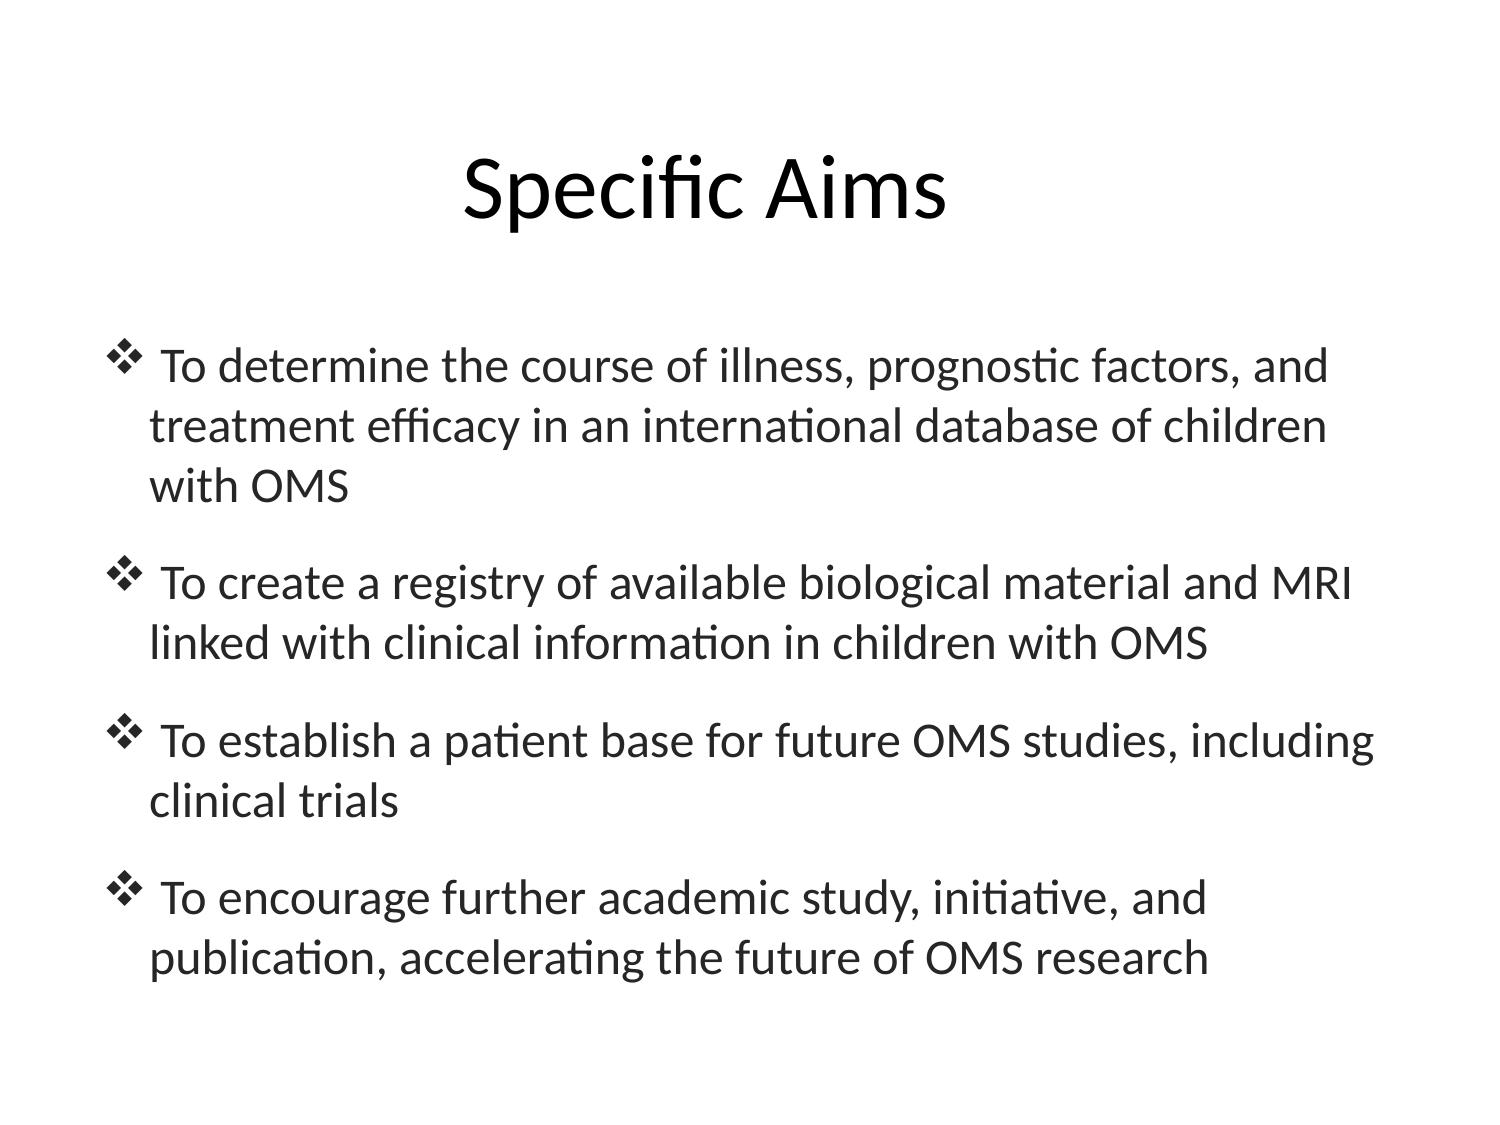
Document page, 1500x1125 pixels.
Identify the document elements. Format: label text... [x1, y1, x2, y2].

text_box Specific Aims [406, 87, 1007, 275]
text_box To determine the course of illness, prognostic factors, and treatment efficacy in an international database of children with OMS To create a registry of available biological material and MRI linked with clinical information in children with OMS To establish a patient base for future OMS studies, including clinical trials To encourage further academic study, initiative, and publication, accelerating the future of OMS research [12, 324, 1425, 1038]
